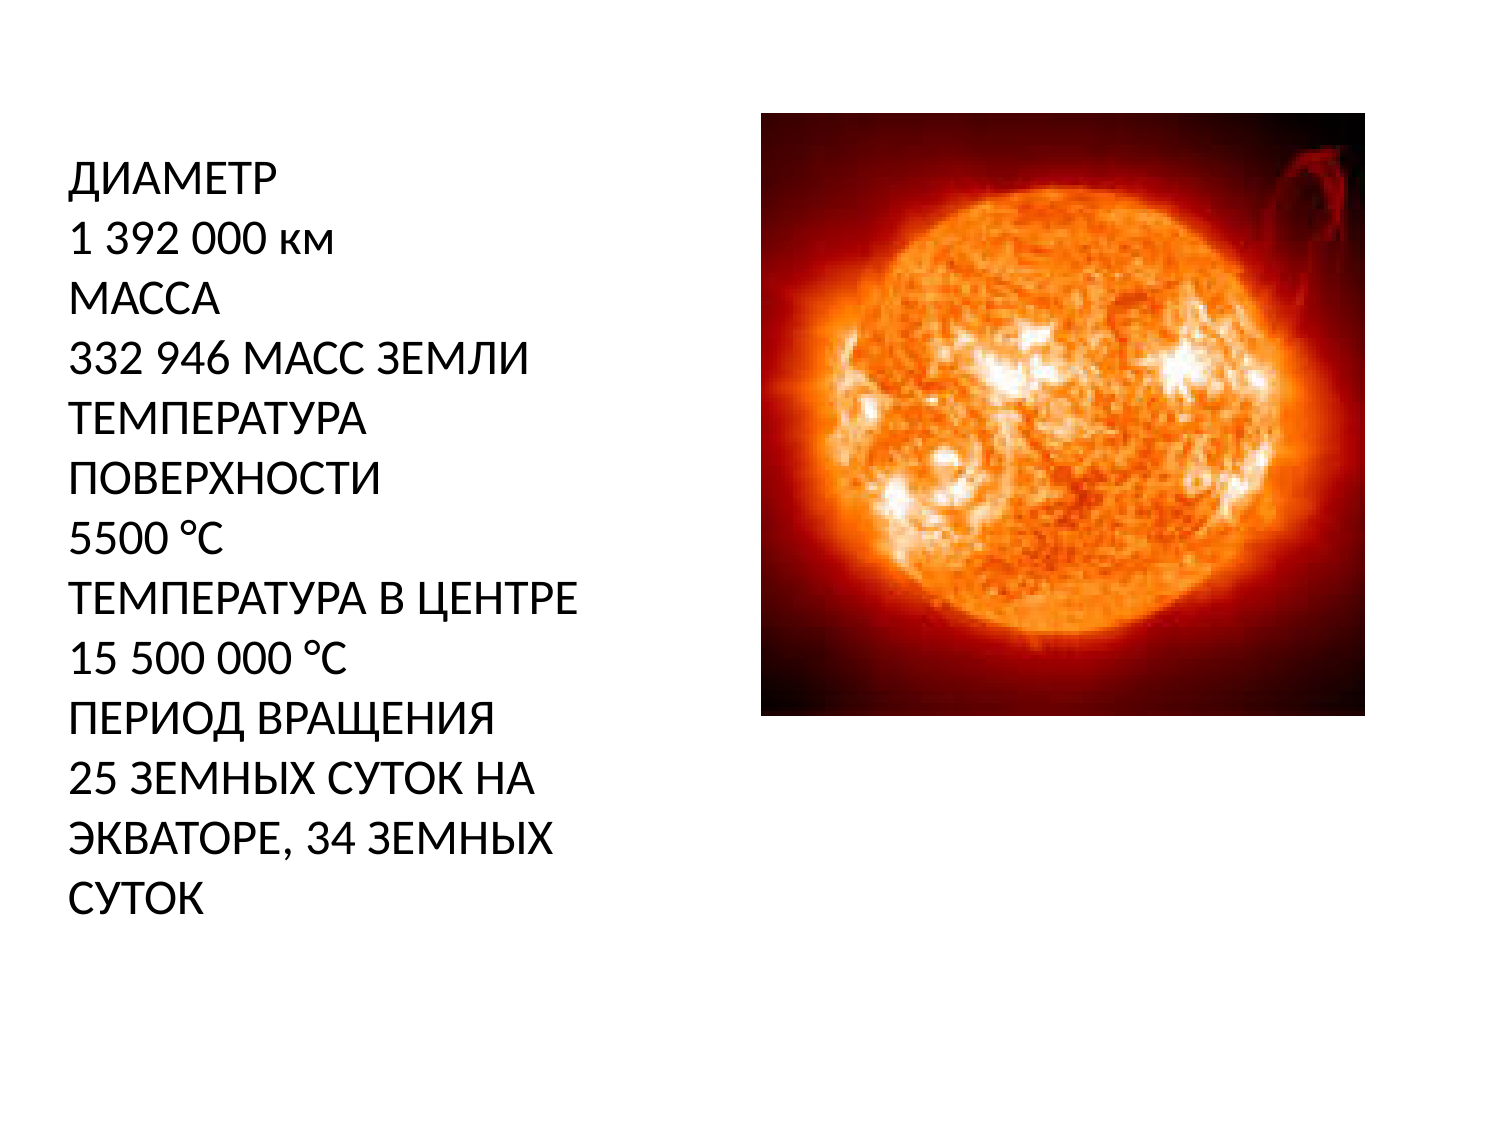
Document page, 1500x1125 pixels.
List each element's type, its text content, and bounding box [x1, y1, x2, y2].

text_box ДИАМЕТР 1 392 000 км МАССА 332 946 МАСС ЗЕМЛИ ТЕМПЕРАТУРА ПОВЕРХНОСТИ 5500 °С ТЕМПЕРАТУРА В ЦЕНТРЕ 15 500 000 °С ПЕРИОД ВРАЩЕНИЯ 25 ЗЕМНЫХ СУТОК НА ЭКВАТОРЕ, 34 ЗЕМНЫХ СУТОК [53, 137, 680, 932]
picture [761, 113, 1365, 717]
